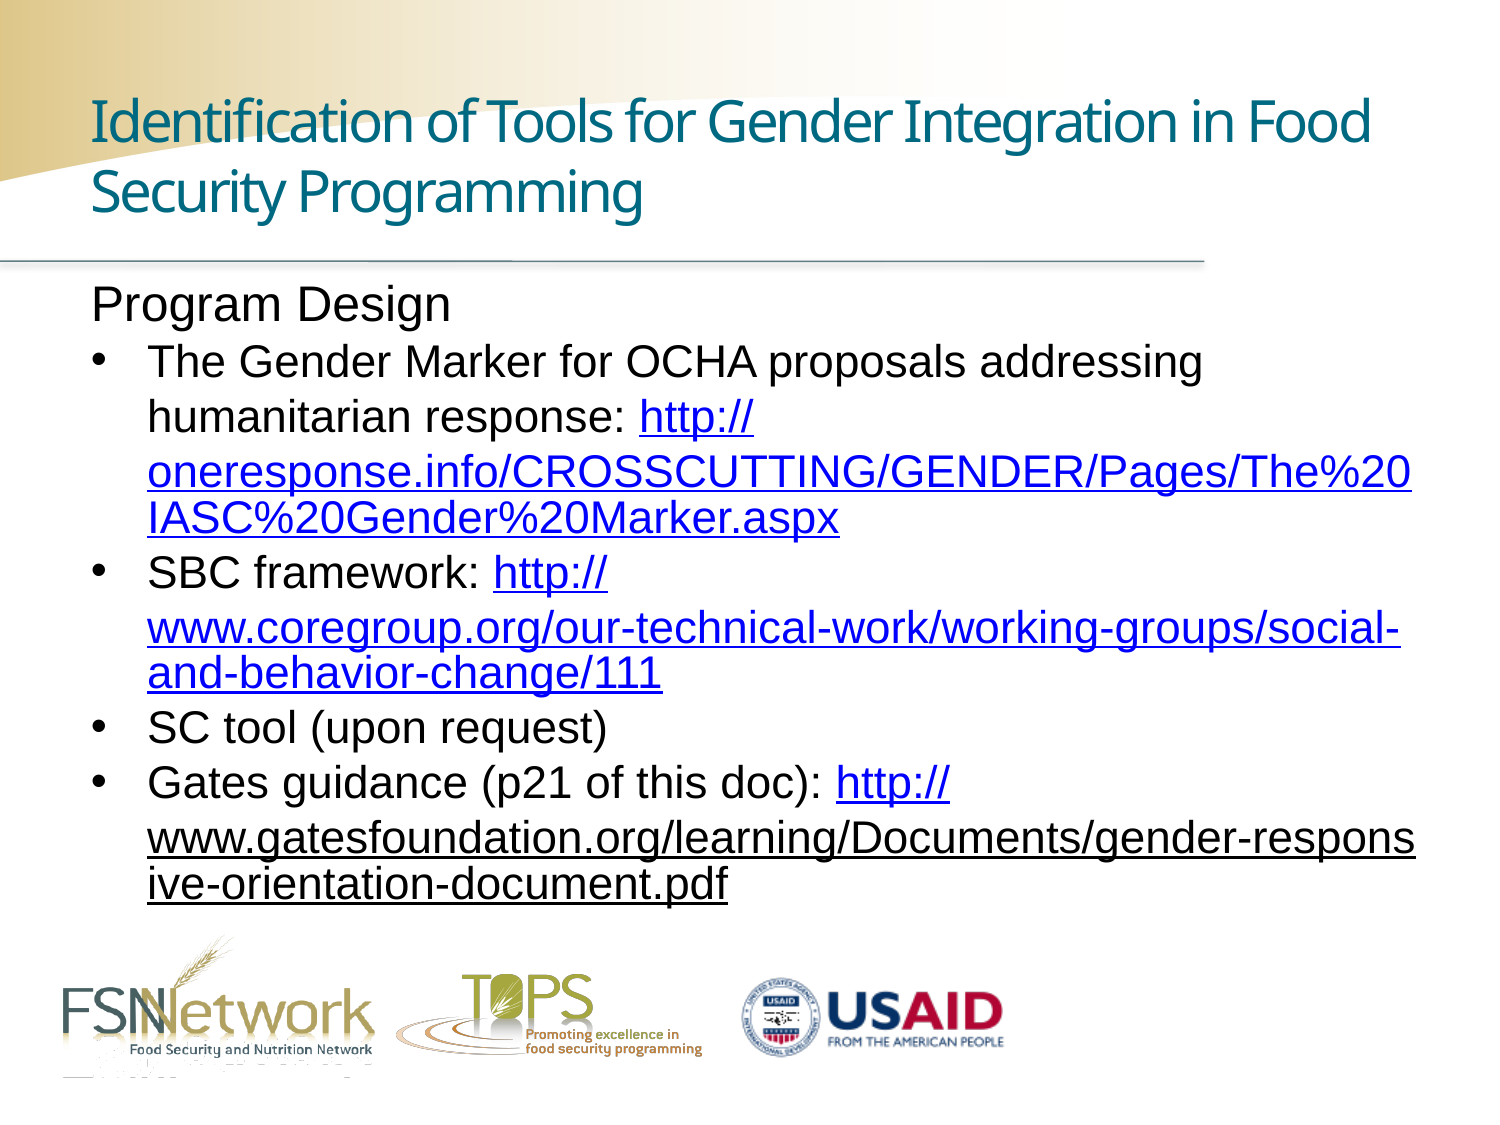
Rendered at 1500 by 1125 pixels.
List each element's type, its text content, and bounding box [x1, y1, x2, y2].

picture [0, 0, 1500, 1125]
text_box Program Design The Gender Marker for OCHA proposals addressing humanitarian response: http://oneresponse.info/CROSSCUTTING/GENDER/Pages/The%20IASC%20Gender%20Marker.aspx SBC framework: http://www.coregroup.org/our-technical-work/working-groups/social-and-behavior-change/111 SC tool (upon request) Gates guidance (p21 of this doc): http://www.gatesfoundation.org/learning/Documents/gender-responsive-orientation-document.pdf [76, 264, 1435, 889]
text_box Identification of Tools for Gender Integration in Food Security Programming [76, 76, 1429, 232]
